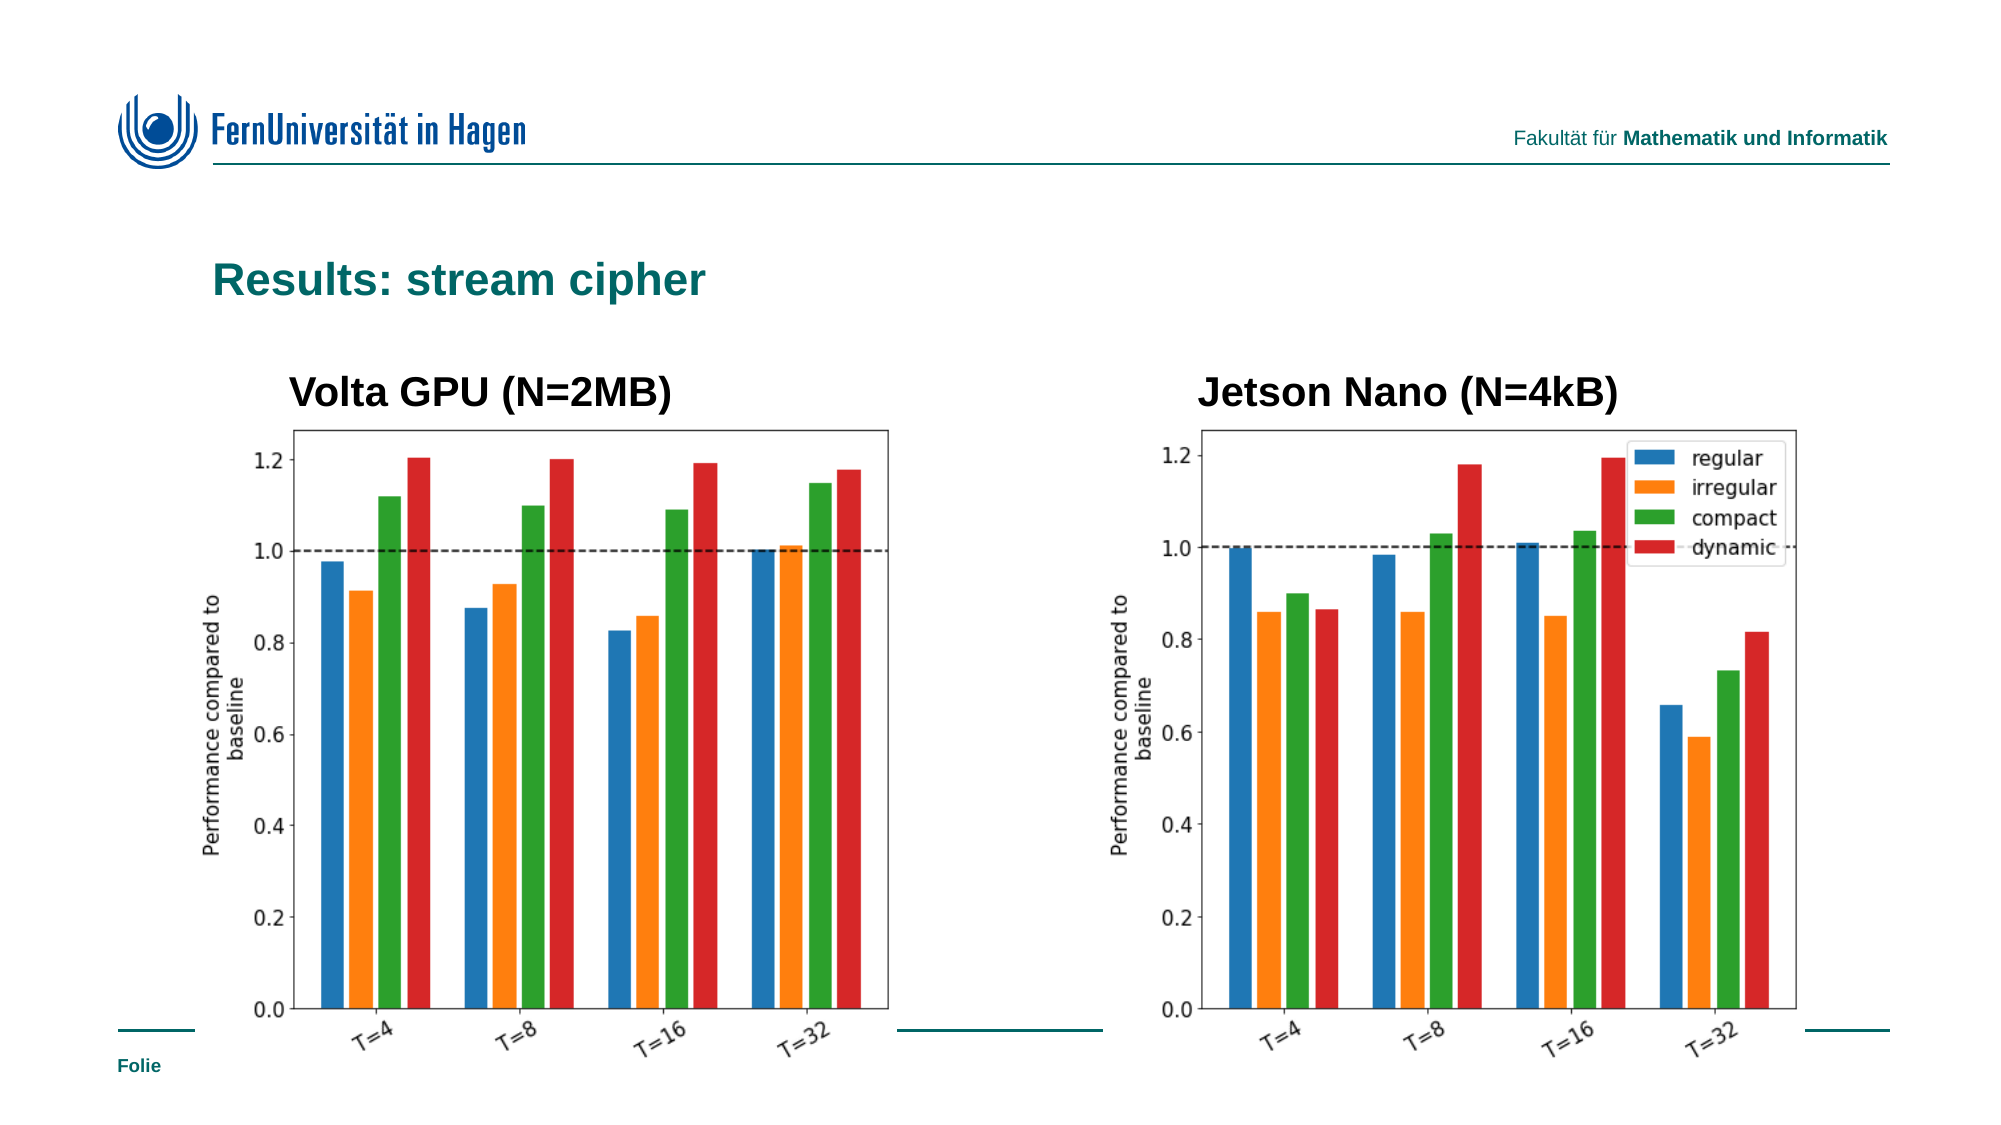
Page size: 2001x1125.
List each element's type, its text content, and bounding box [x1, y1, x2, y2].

text_box Jetson Nano (N=4kB) [1182, 356, 1726, 420]
picture [194, 422, 897, 1073]
title Results: stream cipher [212, 249, 1890, 315]
picture [1103, 422, 1806, 1073]
text_box Volta GPU (N=2MB) [274, 356, 818, 420]
picture [118, 94, 525, 169]
